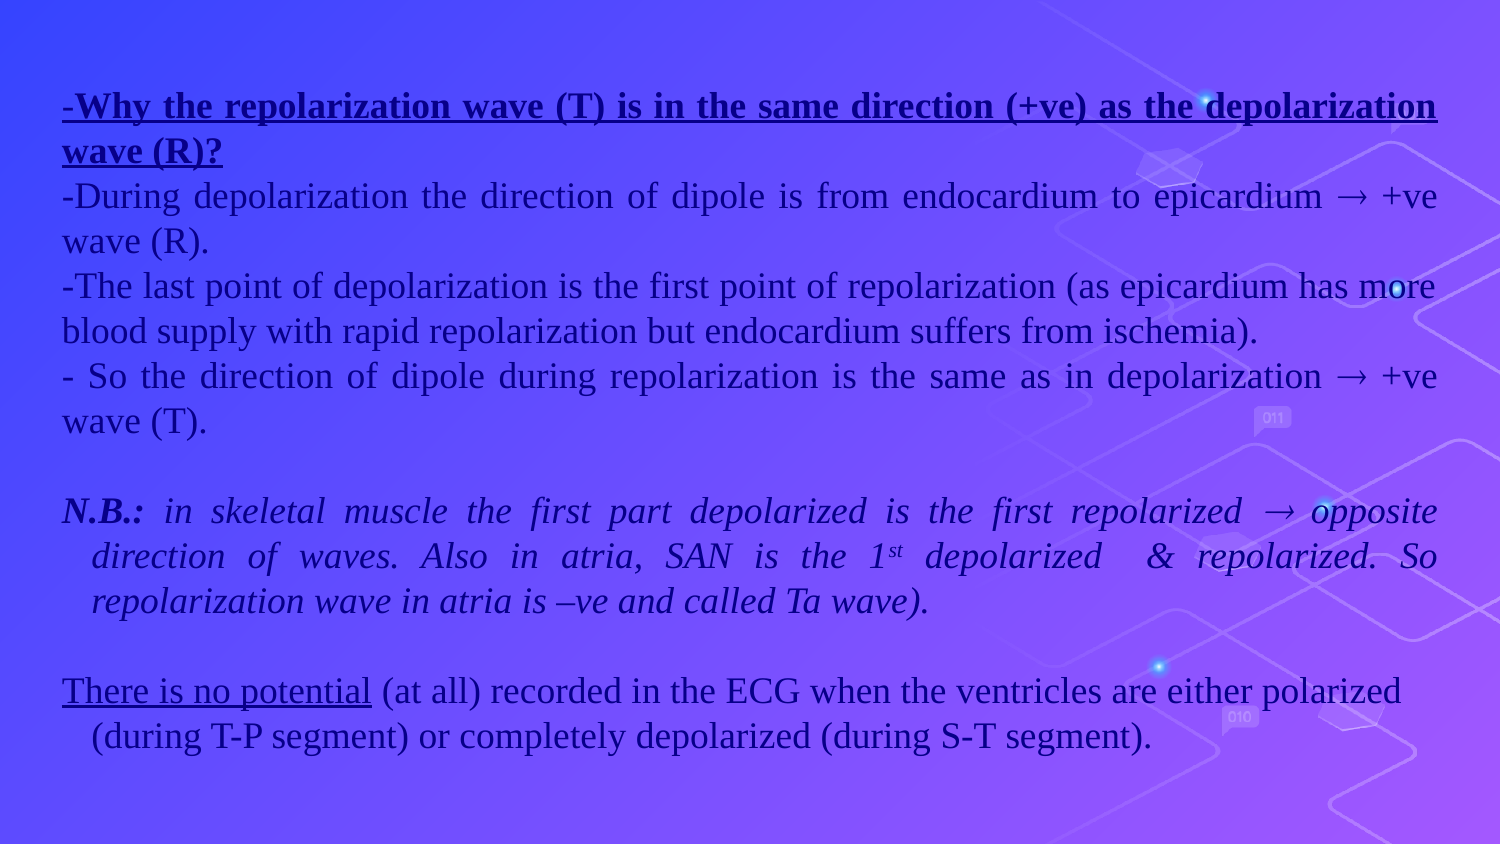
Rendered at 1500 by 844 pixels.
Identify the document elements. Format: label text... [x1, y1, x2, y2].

text_box -Why the repolarization wave (T) is in the same direction (+ve) as the depolarization wave (R)? -During depolarization the direction of dipole is from endocardium to epicardium  +ve wave (R). -The last point of depolarization is the first point of repolarization (as epicardium has more blood supply with rapid repolarization but endocardium suffers from ischemia). - So the direction of dipole during repolarization is the same as in depolarization  +ve wave (T). N.B.: in skeletal muscle the first part depolarized is the first repolarized  opposite direction of waves. Also in atria, SAN is the 1st depolarized & repolarized. So repolarization wave in atria is –ve and called Ta wave). There is no potential (at all) recorded in the ECG when the ventricles are either polarized (during T-P segment) or completely depolarized (during S-T segment). [47, 73, 1453, 764]
picture [0, 0, 1500, 844]
